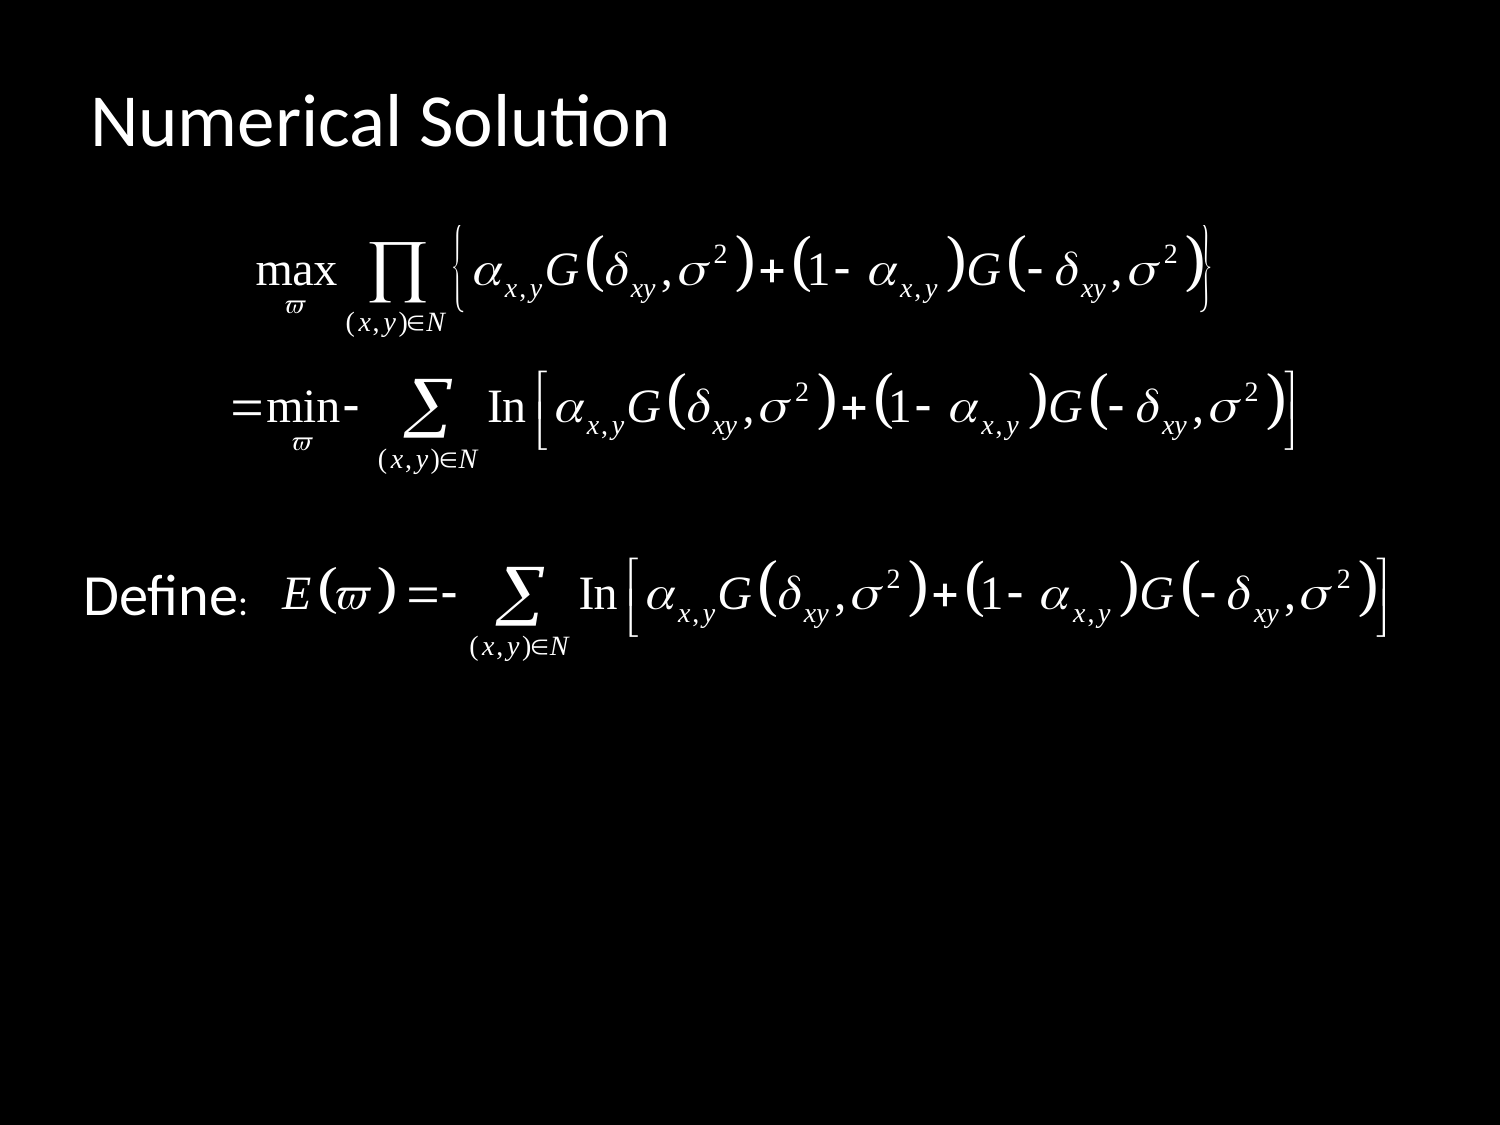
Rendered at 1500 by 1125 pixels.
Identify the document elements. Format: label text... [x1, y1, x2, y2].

text_box Define: [68, 549, 263, 635]
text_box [273, 549, 1406, 671]
title Numerical Solution [75, 45, 1425, 233]
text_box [248, 224, 1229, 350]
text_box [221, 362, 1314, 483]
